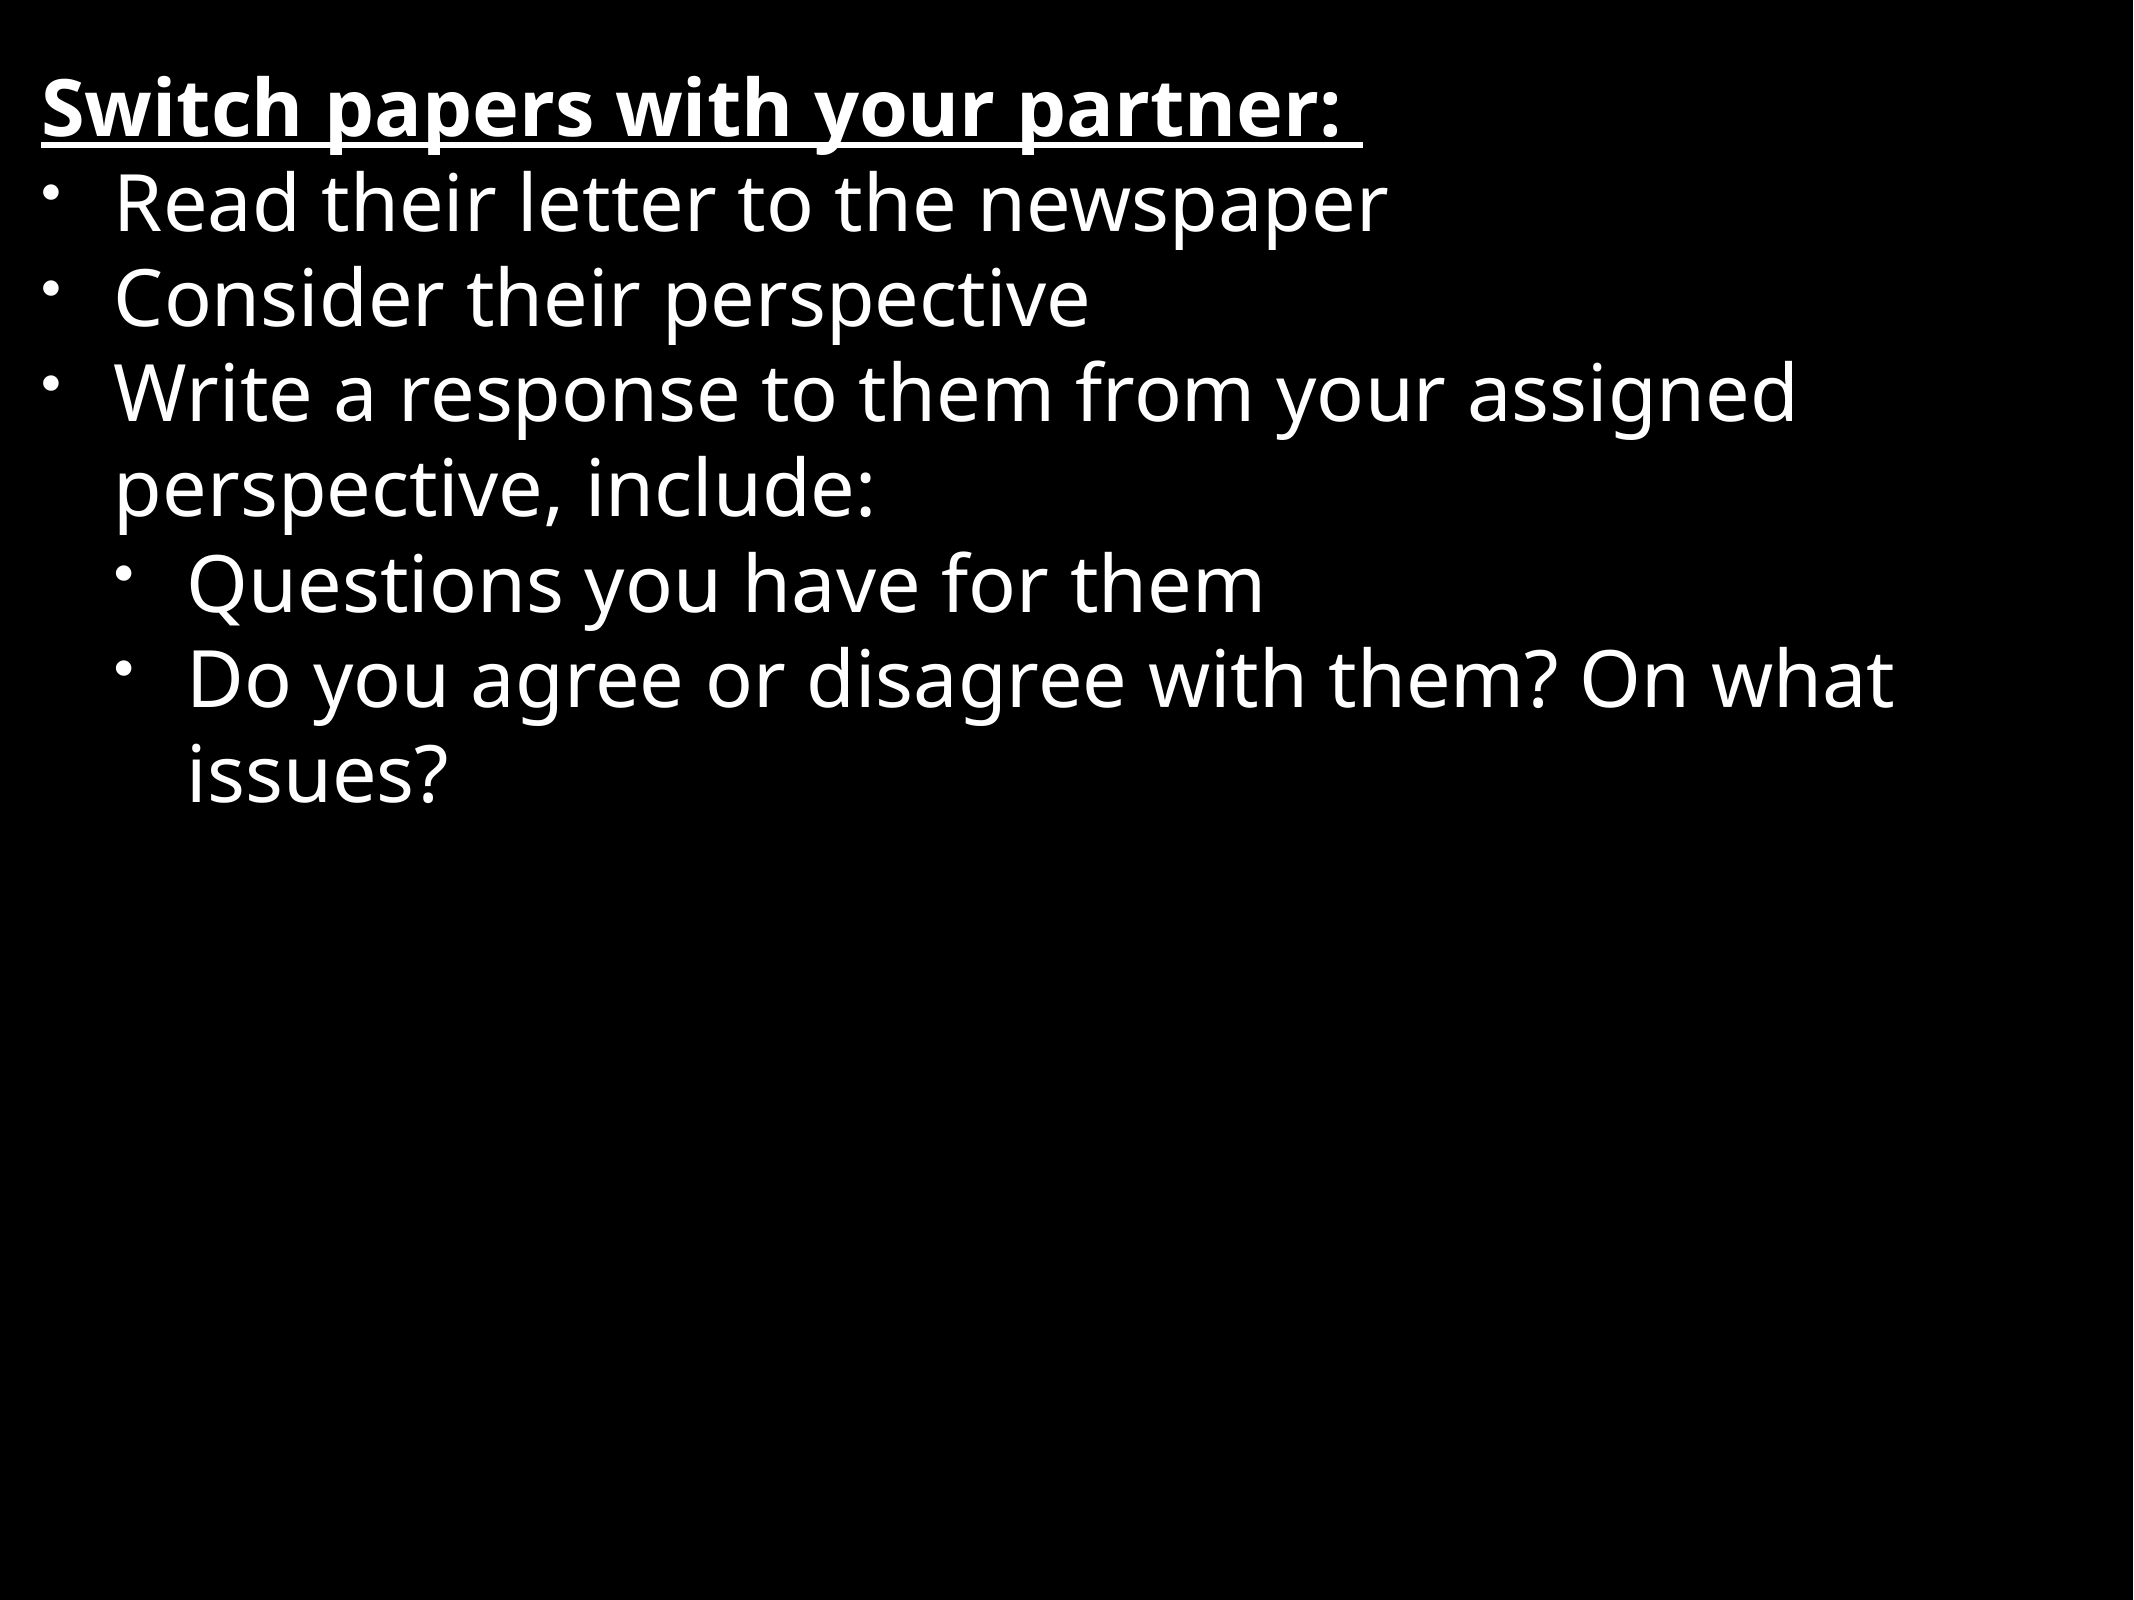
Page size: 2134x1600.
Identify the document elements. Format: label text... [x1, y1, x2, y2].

list Switch papers with your partner: Read their letter to the newspaper Consider their perspective Write a response to them from your assigned perspective, include: Questions you have for them Do you agree or disagree with them? On what issues? [32, 48, 2046, 1572]
